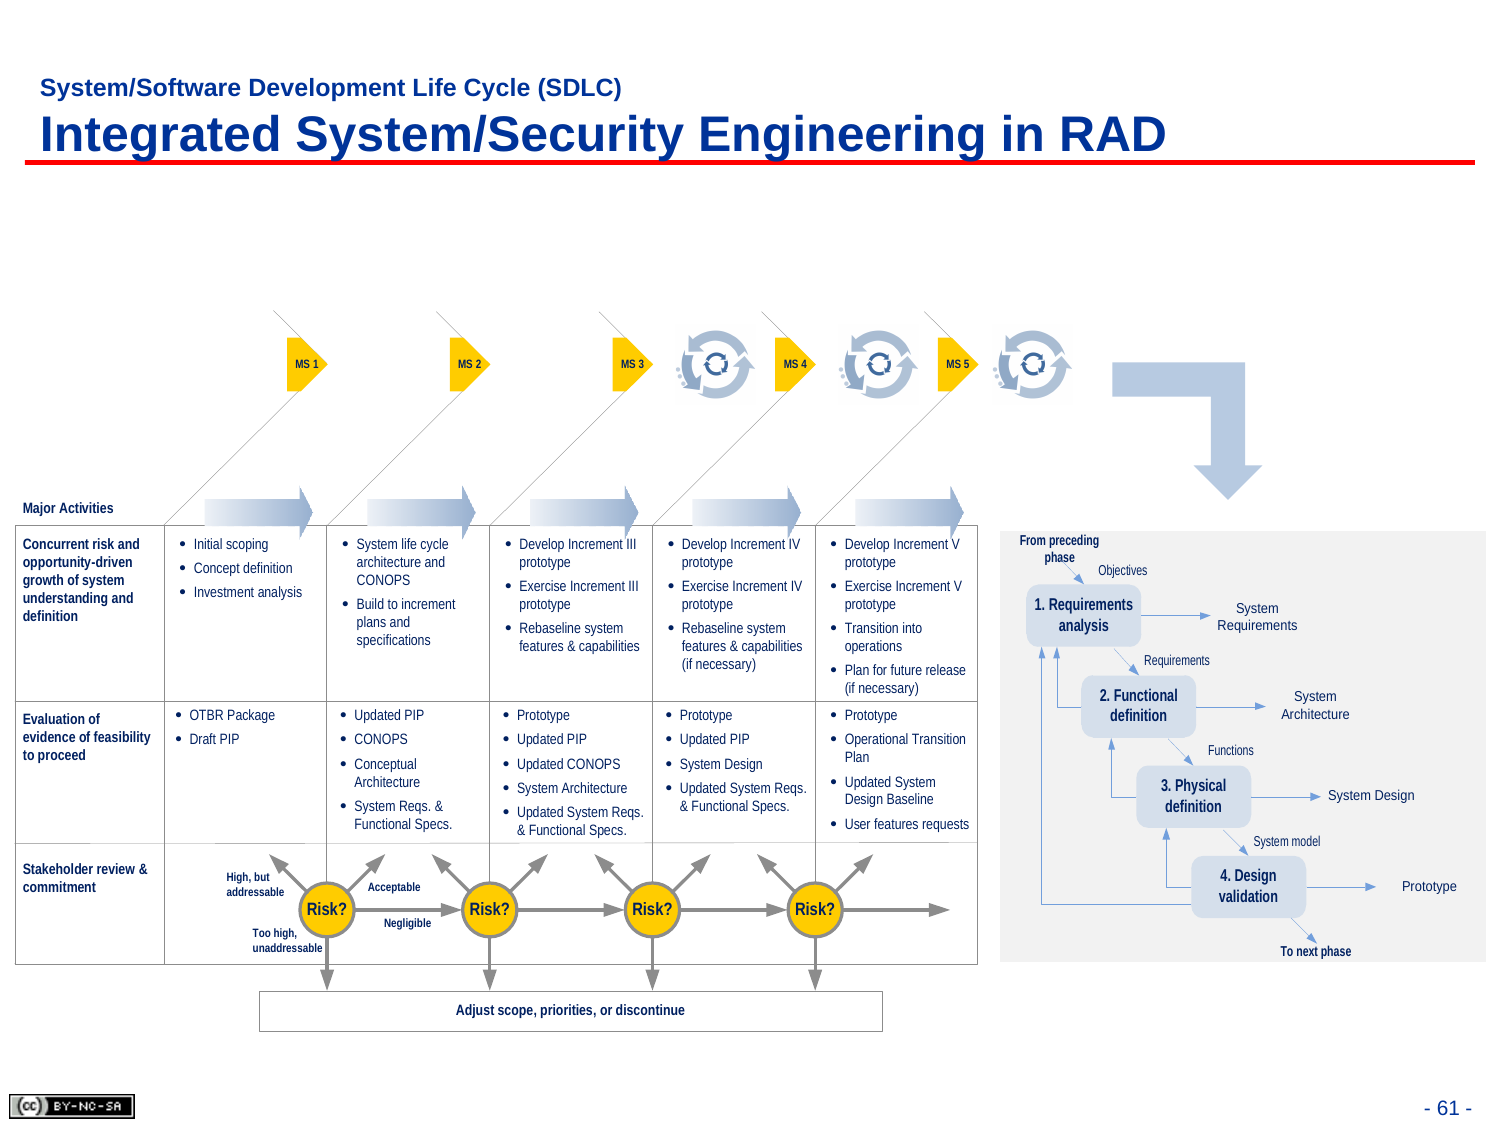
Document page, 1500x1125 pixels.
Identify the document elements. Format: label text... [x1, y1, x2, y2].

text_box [12, 249, 1076, 1034]
text_box [1112, 362, 1263, 500]
slide_number - 61 - [1287, 1087, 1488, 1125]
picture [9, 1094, 135, 1119]
title System/Software Development Life Cycle (SDLC) Integrated System/Security Engineering in RAD [24, 0, 1463, 169]
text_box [1079, 530, 1487, 963]
